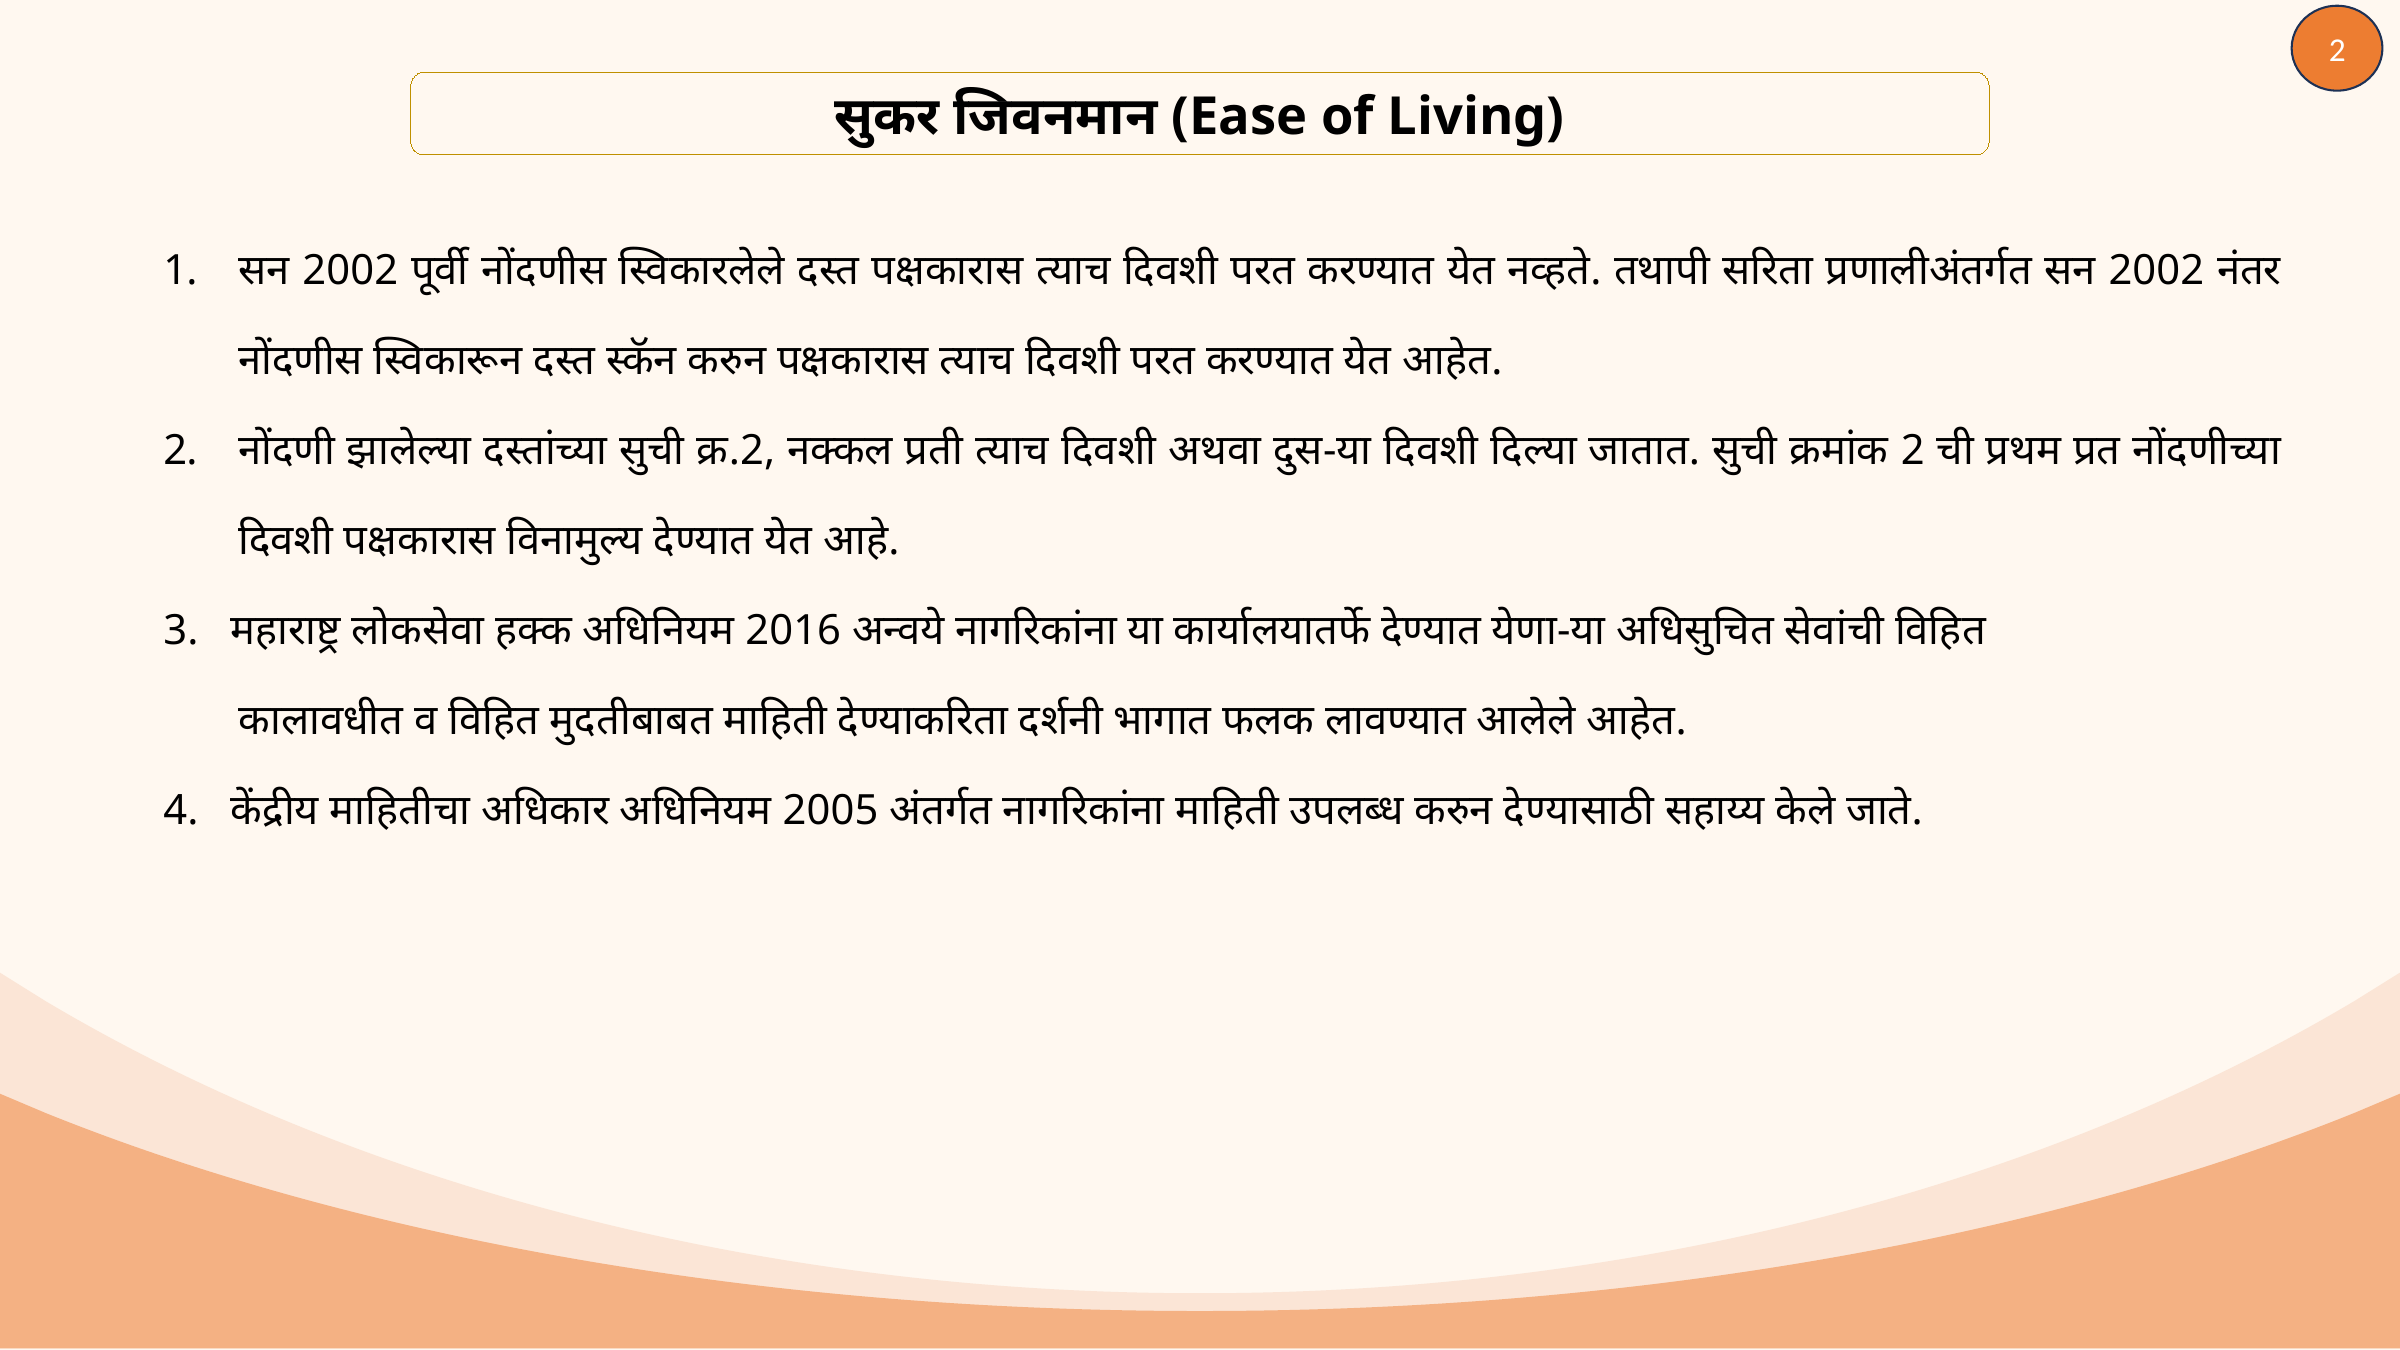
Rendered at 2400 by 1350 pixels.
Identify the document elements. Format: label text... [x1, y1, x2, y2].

text_box सन 2002 पूर्वी नोंदणीस स्विकारलेले दस्त पक्षकारास त्याच दिवशी परत करण्यात येत नव्हते. तथापी सरिता प्रणालीअंतर्गत सन 2002 नंतर नोंदणीस स्विकारून दस्त स्कॅन करुन पक्षकारास त्याच दिवशी परत करण्यात येत आहेत. नोंदणी झालेल्या दस्तांच्या सुची क्र.2, नक्कल प्रती त्याच दिवशी अथवा दुस-या दिवशी दिल्या जातात. सुची क्रमांक 2 ची प्रथम प्रत नोंदणीच्या दिवशी पक्षकारास विनामुल्य देण्यात येत आहे. 3. महाराष्ट्र लोकसेवा हक्क अधिनियम 2016 अन्वये नागरिकांना या कार्यालयातर्फे देण्यात येणा-या अधिसुचित सेवांची विहित कालावधीत व विहित मुदतीबाबत माहिती देण्याकरिता दर्शनी भागात फलक लावण्यात आलेले आहेत. 4. केंद्रीय माहितीचा अधिकार अधिनियम 2005 अंतर्गत नागरिकांना माहिती उपलब्ध करुन देण्यासाठी सहाय्य केले जाते. [104, 195, 2296, 972]
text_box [0, 972, 2400, 1349]
text_box 2 [2290, 4, 2384, 92]
text_box [0, 0, 2400, 972]
text_box सुकर जिवनमान (Ease of Living) [410, 72, 1990, 155]
